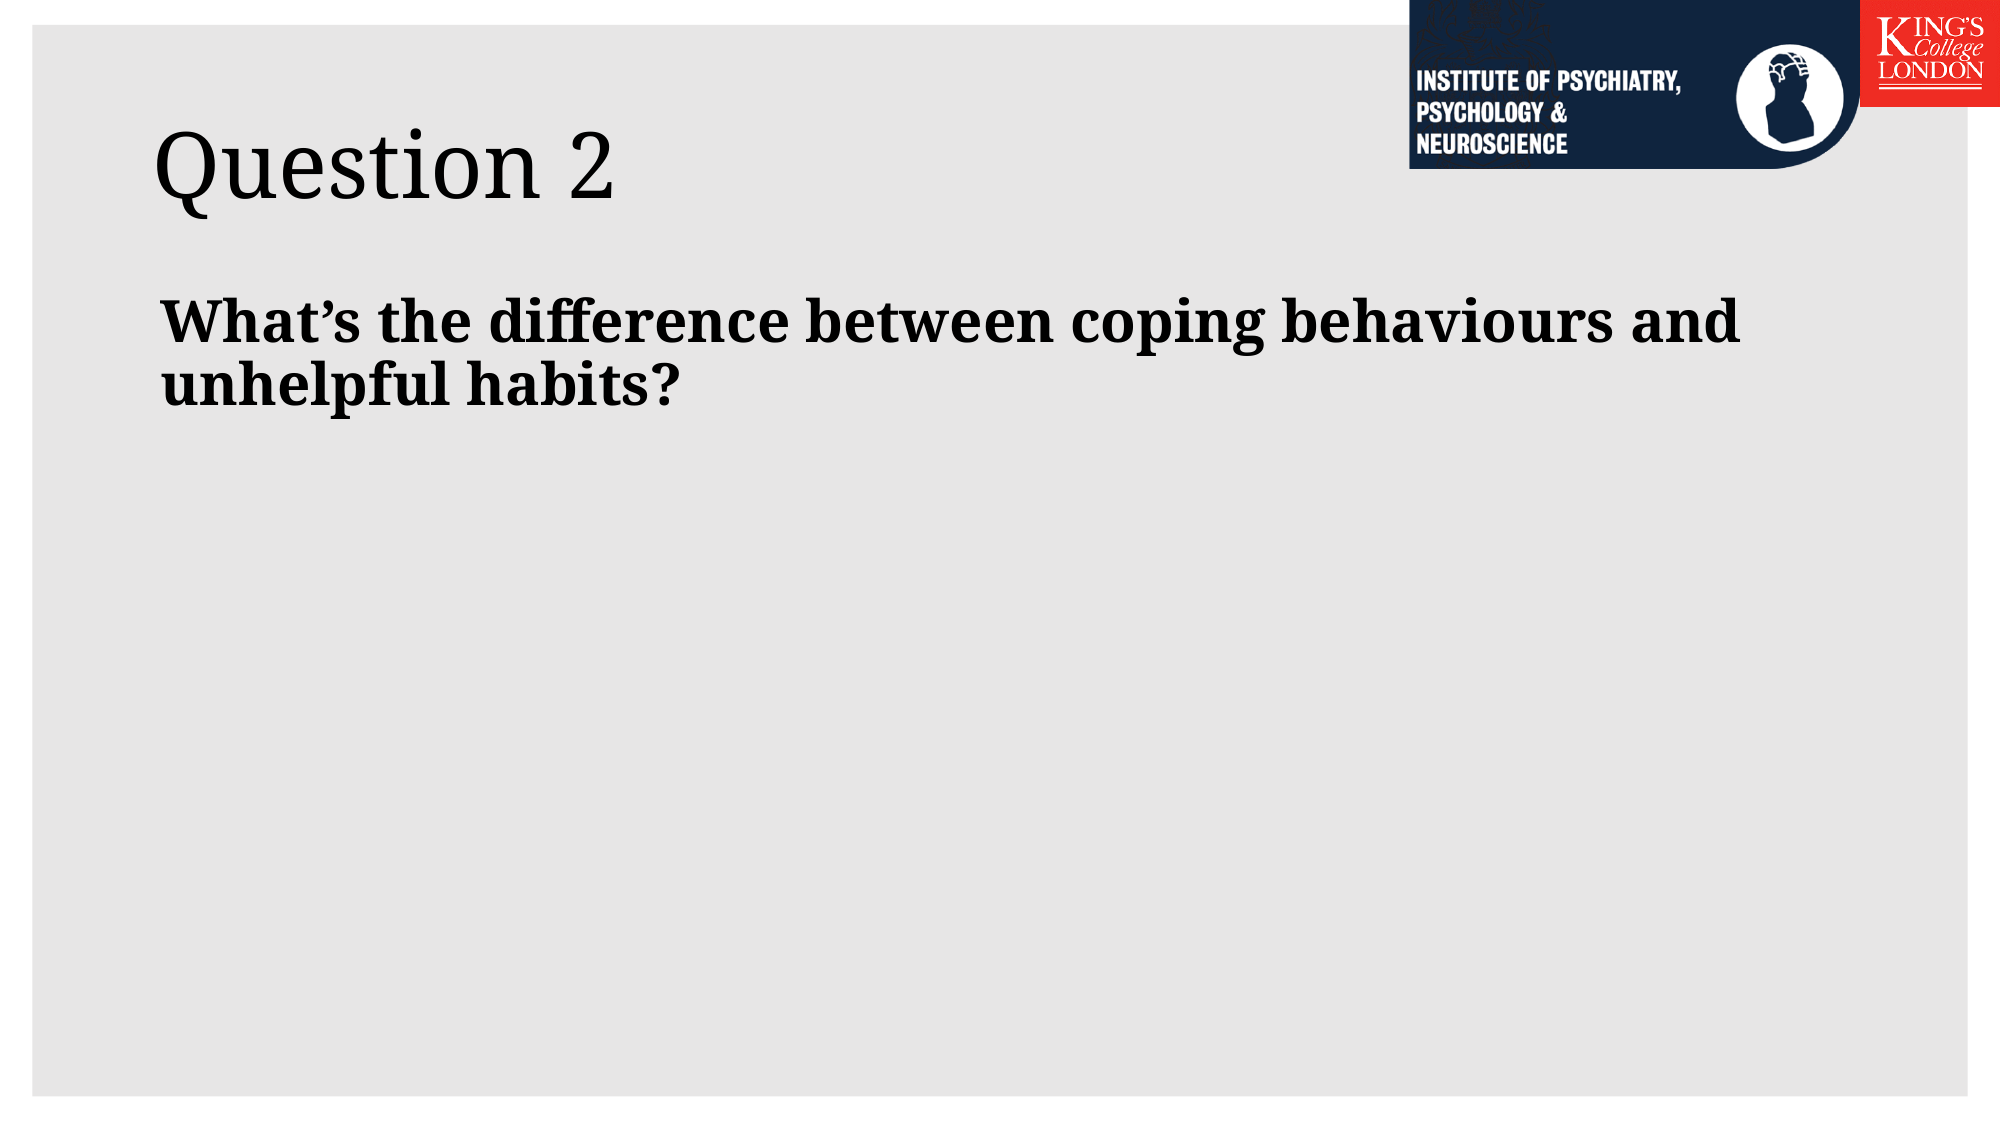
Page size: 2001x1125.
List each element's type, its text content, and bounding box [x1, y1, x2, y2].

title Question 2 [137, 59, 1395, 277]
picture [1409, 0, 2000, 169]
list What’s the difference between coping behaviours and unhelpful habits? [137, 277, 1863, 1014]
